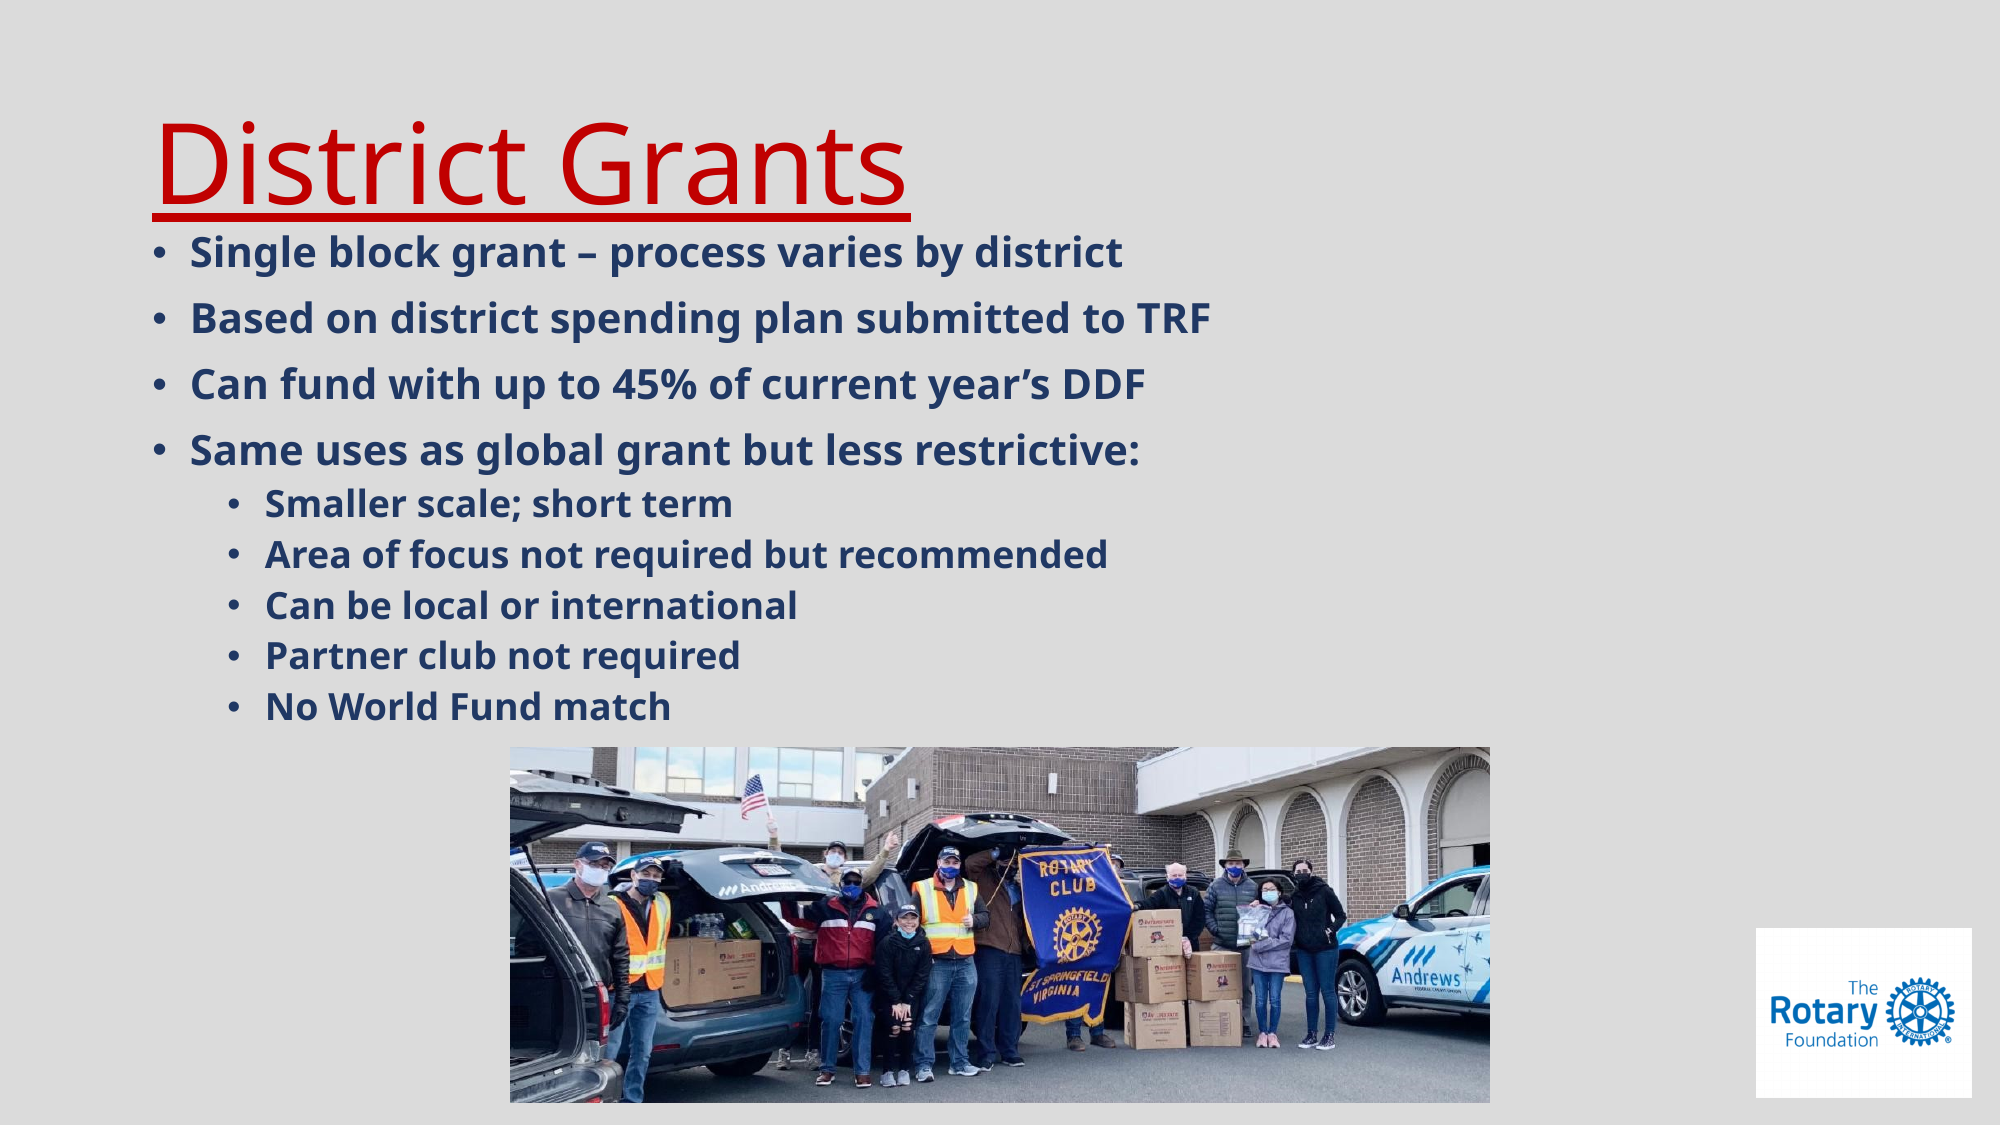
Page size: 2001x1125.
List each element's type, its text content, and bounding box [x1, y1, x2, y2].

picture [510, 747, 1490, 1103]
list Single block grant – process varies by district Based on district spending plan submitted to TRF Can fund with up to 45% of current year’s DDF Same uses as global grant but less restrictive: Smaller scale; short term Area of focus not required but recommended Can be local or international Partner club not required No World Fund match [137, 224, 1863, 939]
title District Grants [137, 59, 1863, 224]
picture [1756, 928, 1972, 1098]
